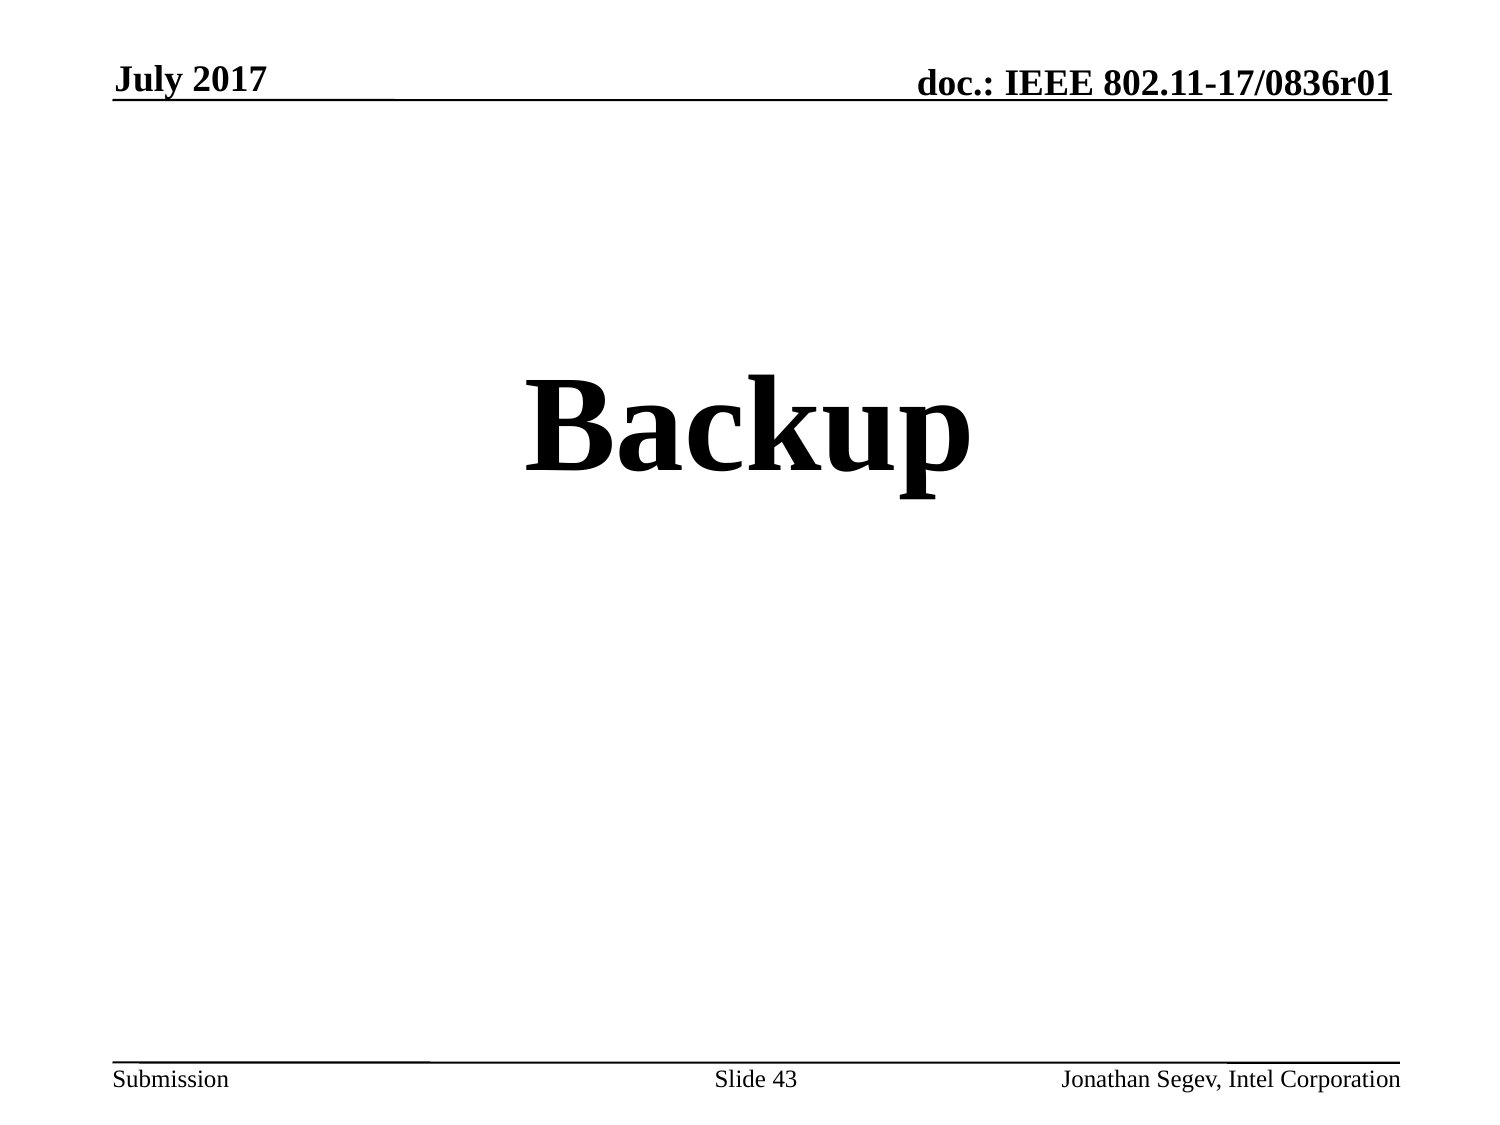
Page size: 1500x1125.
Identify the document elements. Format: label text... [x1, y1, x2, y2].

list Backup [112, 324, 1388, 1000]
footer Jonathan Segev, Intel Corporation [878, 1061, 1402, 1093]
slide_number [114, 54, 423, 100]
slide_number Slide 43 [712, 1061, 800, 1123]
